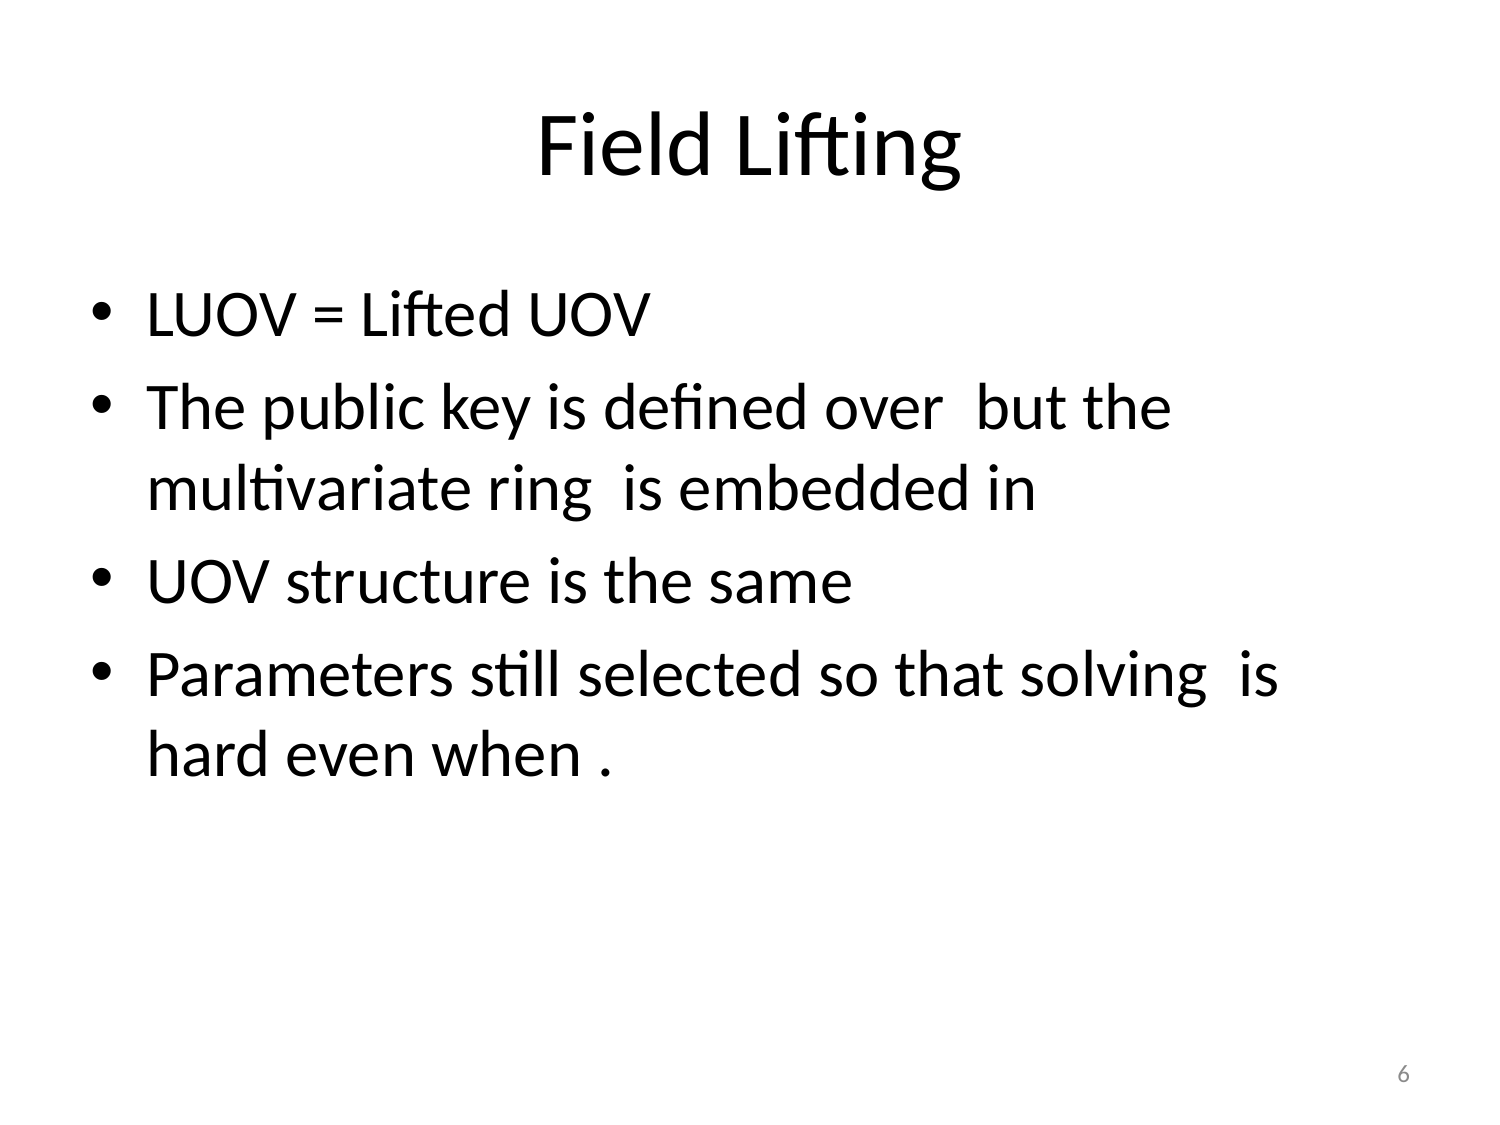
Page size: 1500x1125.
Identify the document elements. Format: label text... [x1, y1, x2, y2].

title Field Lifting [75, 45, 1425, 233]
slide_number 6 [1074, 1042, 1425, 1103]
